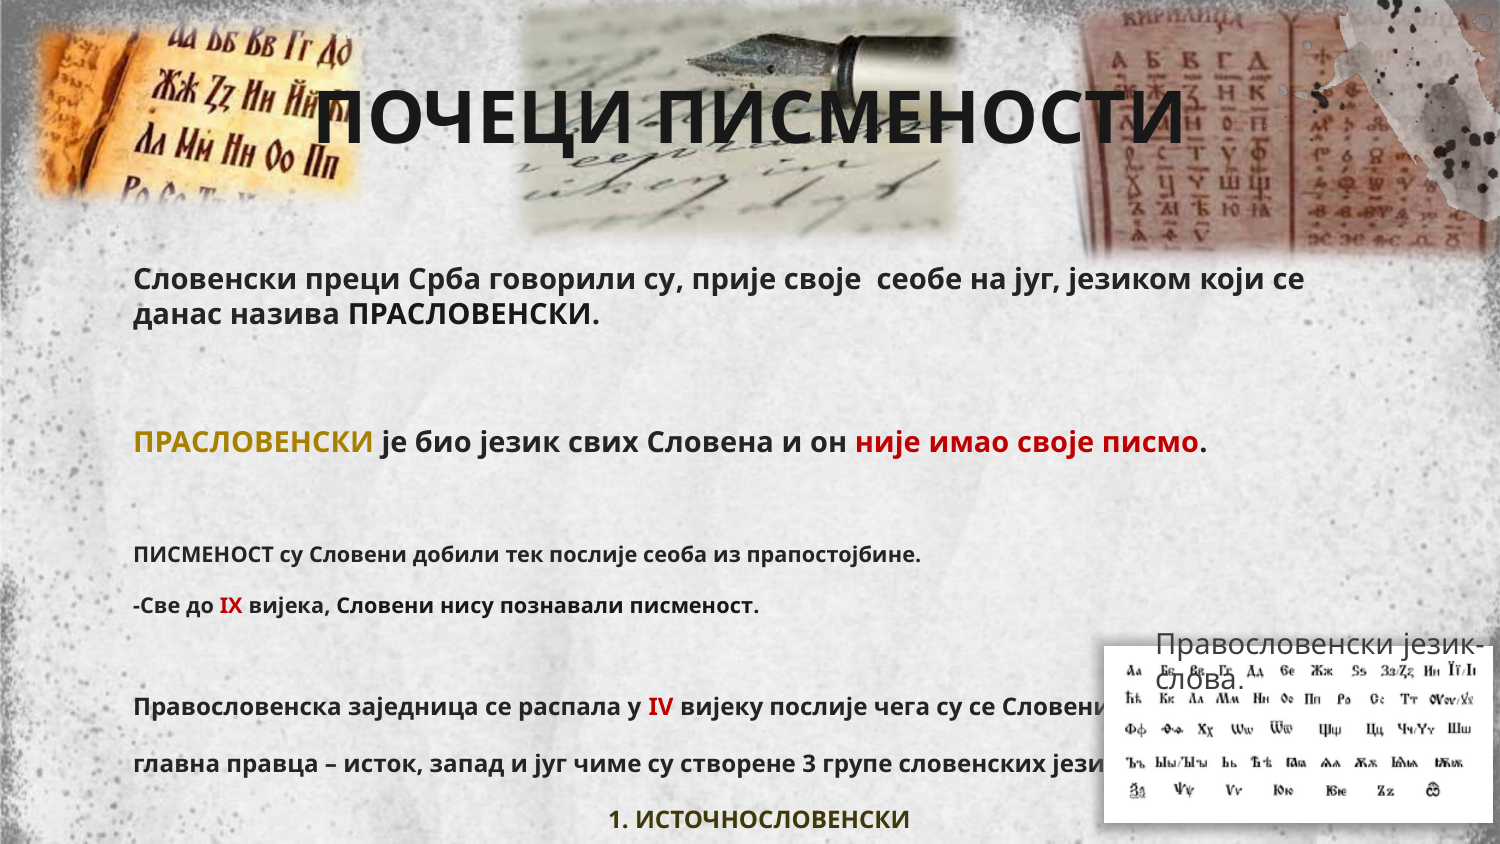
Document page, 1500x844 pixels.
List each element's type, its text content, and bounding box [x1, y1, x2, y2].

text_box Правословенски језик- слова. [1140, 618, 1500, 703]
list Словенски преци Срба говорили су, прије своје сеобе на југ, језиком који се данас назива ПРАСЛОВЕНСКИ. ПРАСЛОВЕНСКИ је био језик свих Словена и он није имао своје писмо. ПИСМЕНОСТ су Словени добили тек послије сеоба из прапостојбине. -Све до IX вијека, Словени нису познавали писменост. Правословенска заједница се распала у IV вијеку послије чега су се Словени раселили у 3 главна правца – исток, запад и југ чиме су створене 3 групе словенских језика: 1. ИСТОЧНОСЛОВЕНСКИ 2. ЗАПАДНОСЛОВЕНСКИ 3. ЈУЖНОСЛОВЕНСКИ Словени су били пагани и нису имали своје писмо. (вјеровали су у више богова и били неписмени) [118, 245, 1382, 819]
picture [0, 0, 1500, 844]
picture [1118, 660, 1480, 809]
title ПОЧЕЦИ ПИСМЕНОСТИ [977, 72, 1059, 167]
title ПОЧЕЦИ ПИСМЕНОСТИ [376, 72, 498, 167]
